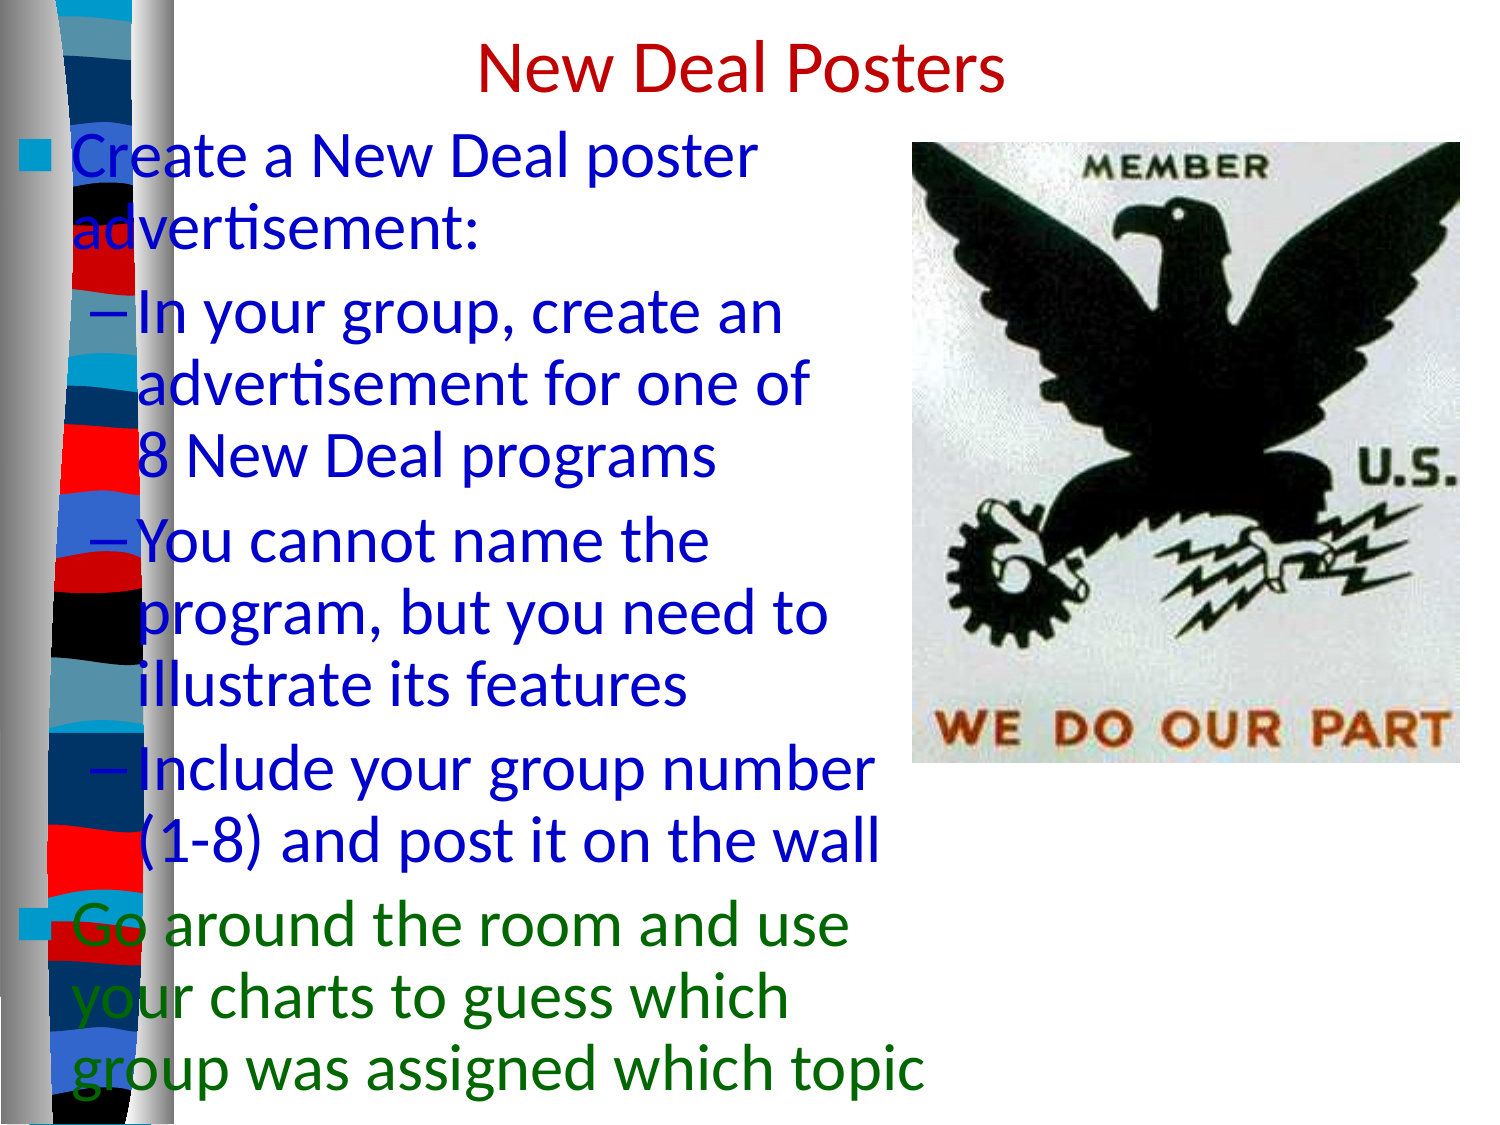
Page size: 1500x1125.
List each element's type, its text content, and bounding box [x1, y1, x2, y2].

title New Deal Posters [0, 0, 1500, 125]
picture [912, 141, 1460, 763]
list Create a New Deal poster advertisement: In your group, create an advertisement for one of 8 New Deal programs You cannot name the program, but you need to illustrate its features Include your group number (1-8) and post it on the wall Go around the room and use your charts to guess which group was assigned which topic [0, 112, 950, 1113]
